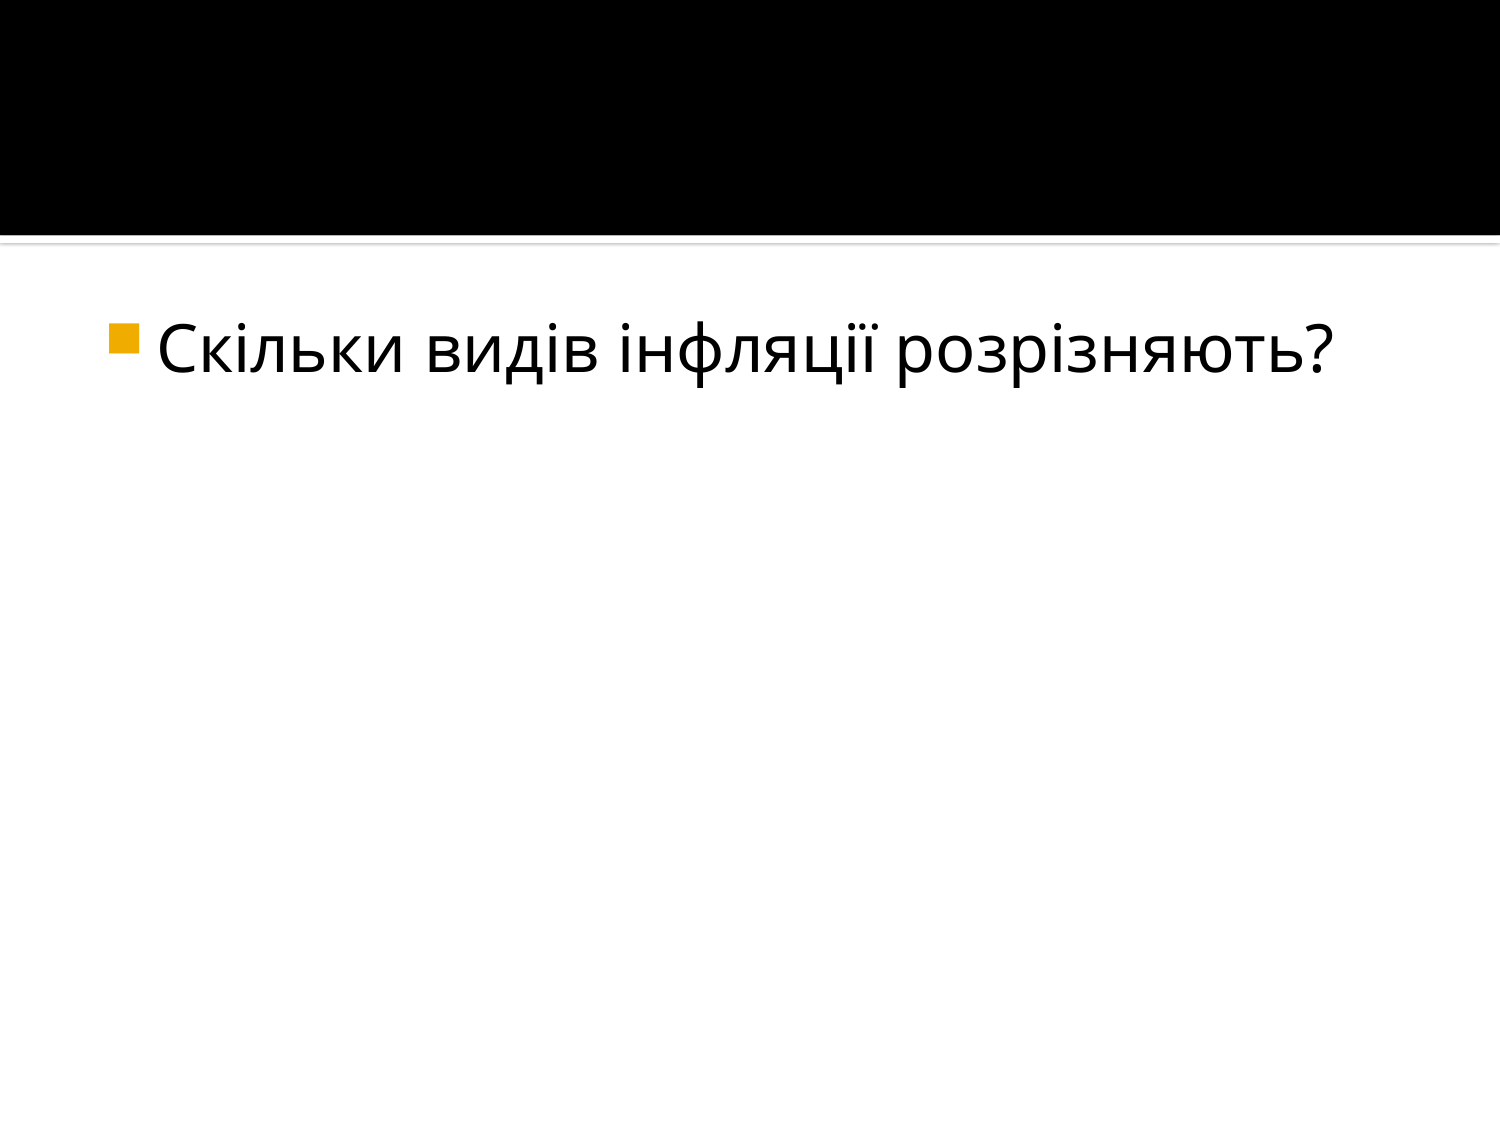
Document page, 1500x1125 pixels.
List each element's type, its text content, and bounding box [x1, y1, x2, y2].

list Скільки видів інфляції розрізняють? [75, 291, 1425, 1050]
